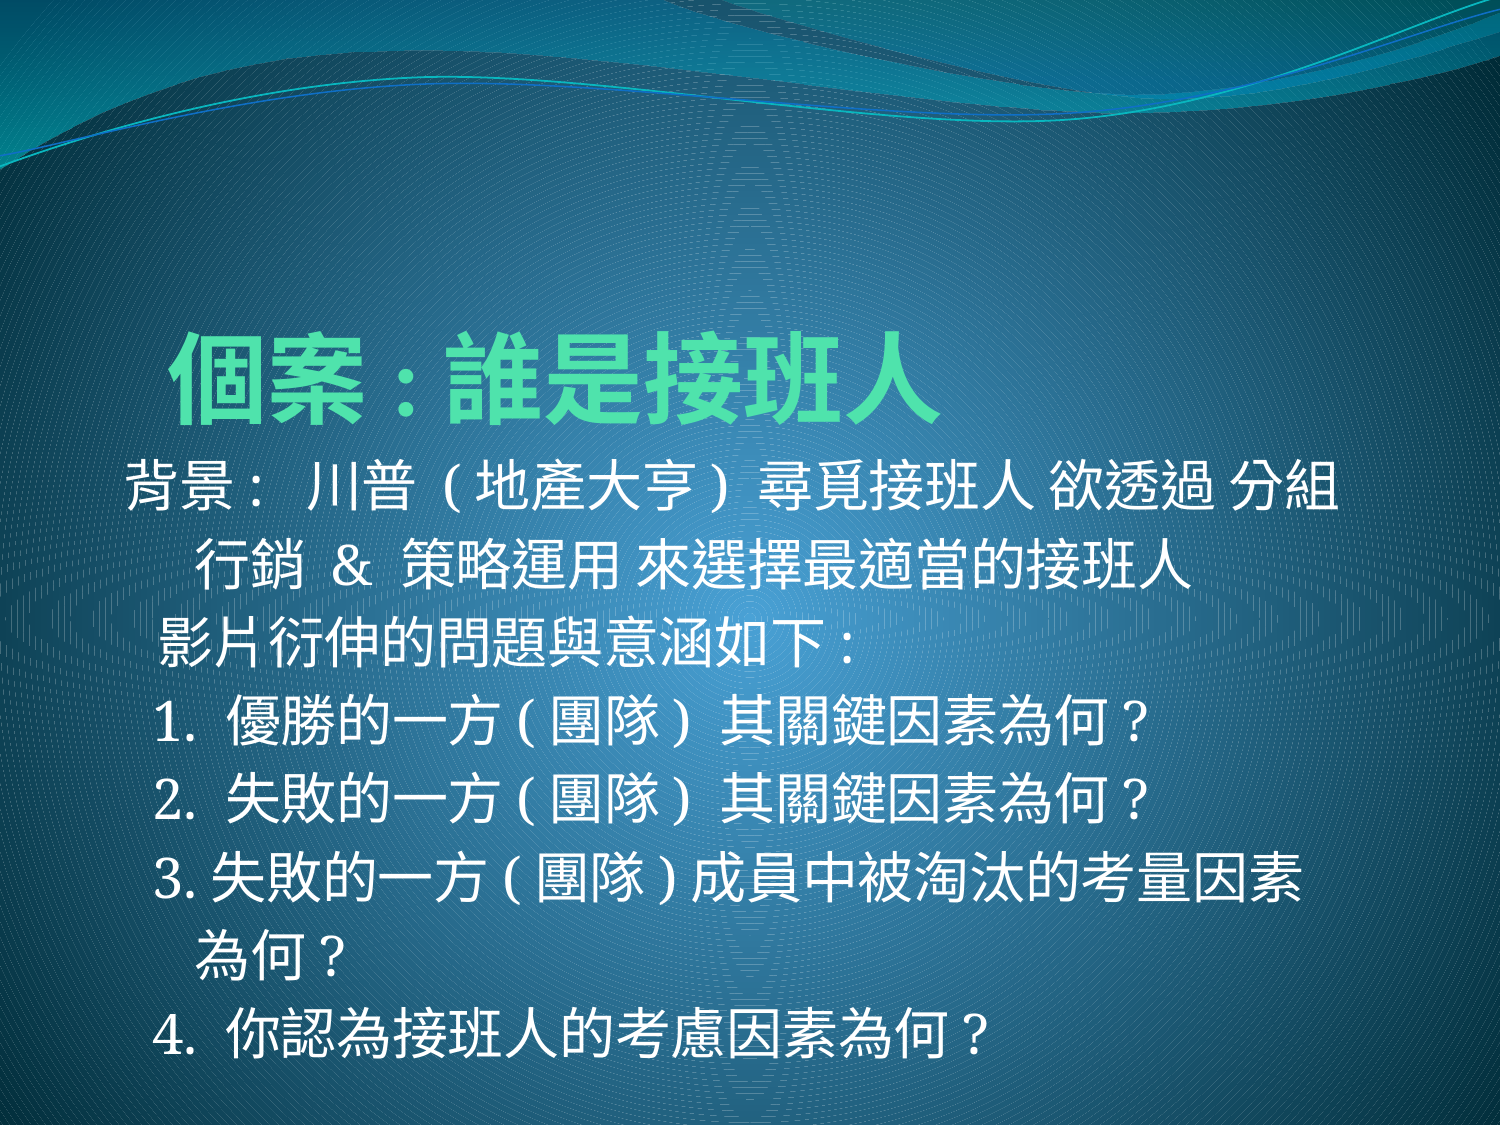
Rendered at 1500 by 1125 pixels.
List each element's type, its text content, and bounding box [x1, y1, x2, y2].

title 個案:誰是接班人 [86, 216, 1362, 440]
list 背景: 川普 (地產大亨) 尋覓接班人 欲透過 分組 行銷 & 策略運用 來選擇最適當的接班人 影片衍伸的問題與意涵如下: 1. 優勝的一方(團隊) 其關鍵因素為何? 2. 失敗的一方(團隊) 其關鍵因素為何? 3.失敗的一方(團隊)成員中被淘汰的考量因素 為何? 4. 你認為接班人的考慮因素為何? [86, 443, 1362, 1125]
